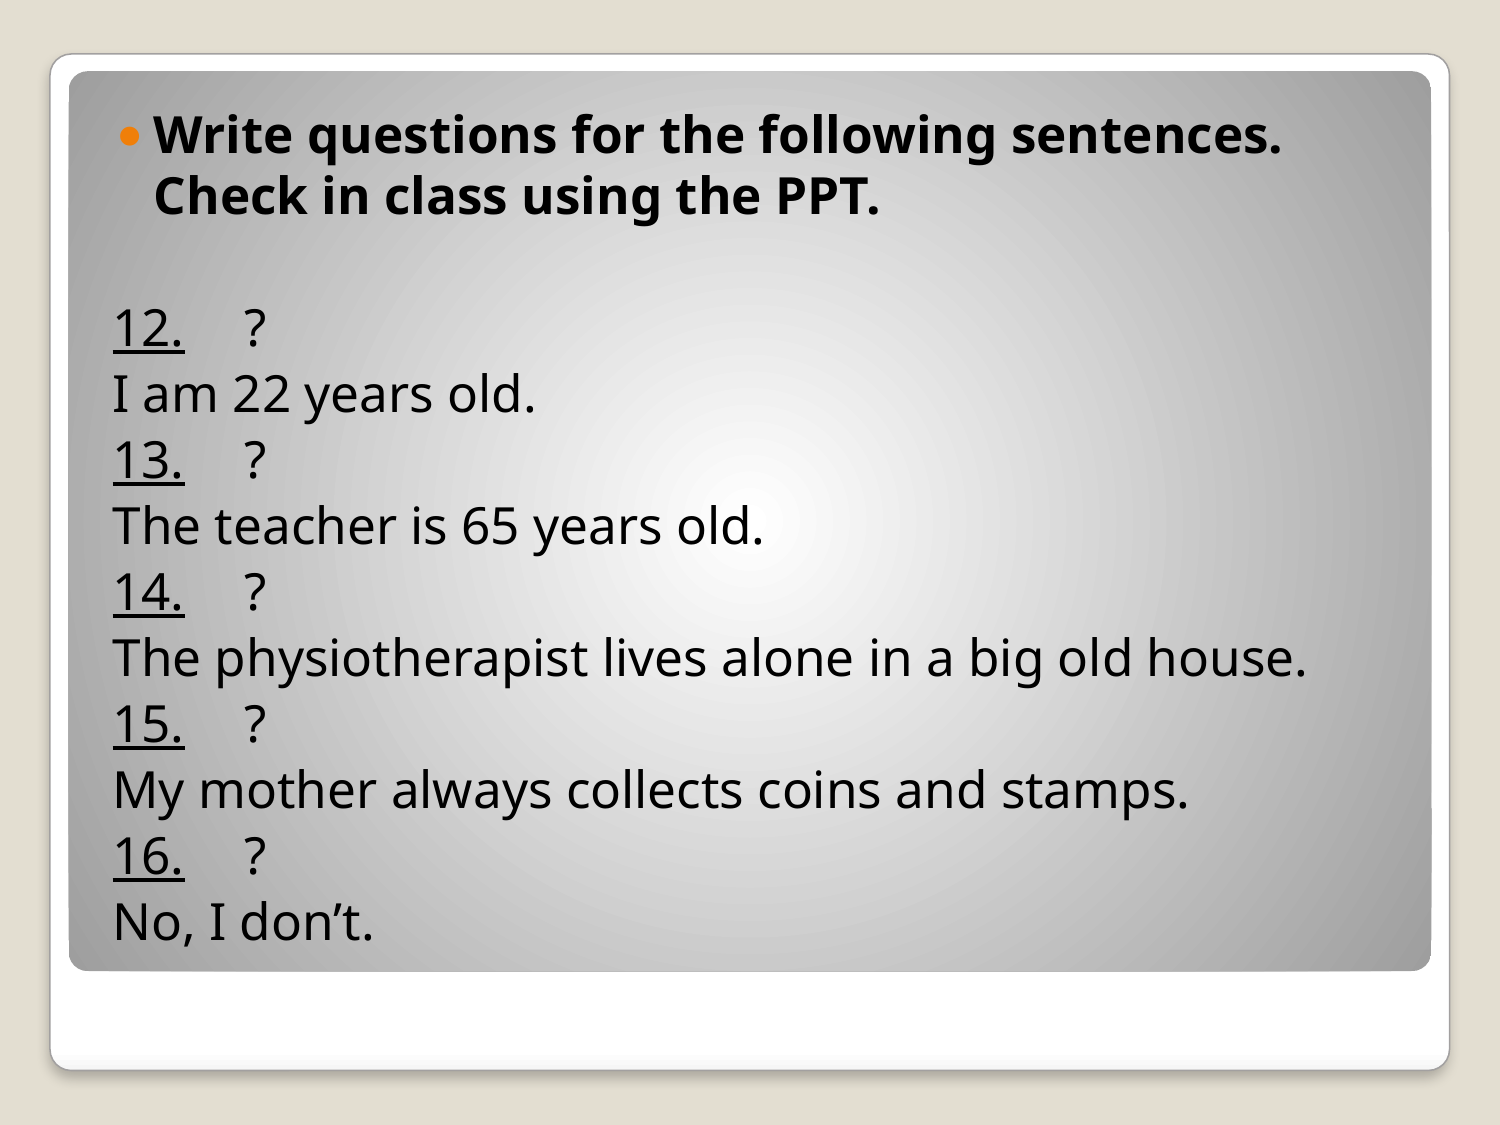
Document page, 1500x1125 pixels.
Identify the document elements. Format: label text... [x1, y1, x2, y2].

list Write questions for the following sentences. Check in class using the PPT. 12. ? I am 22 years old. 13. ? The teacher is 65 years old. 14. ? The physiotherapist lives alone in a big old house. 15. ? My mother always collects coins and stamps. 16. ? No, I don’t. [82, 86, 1425, 965]
